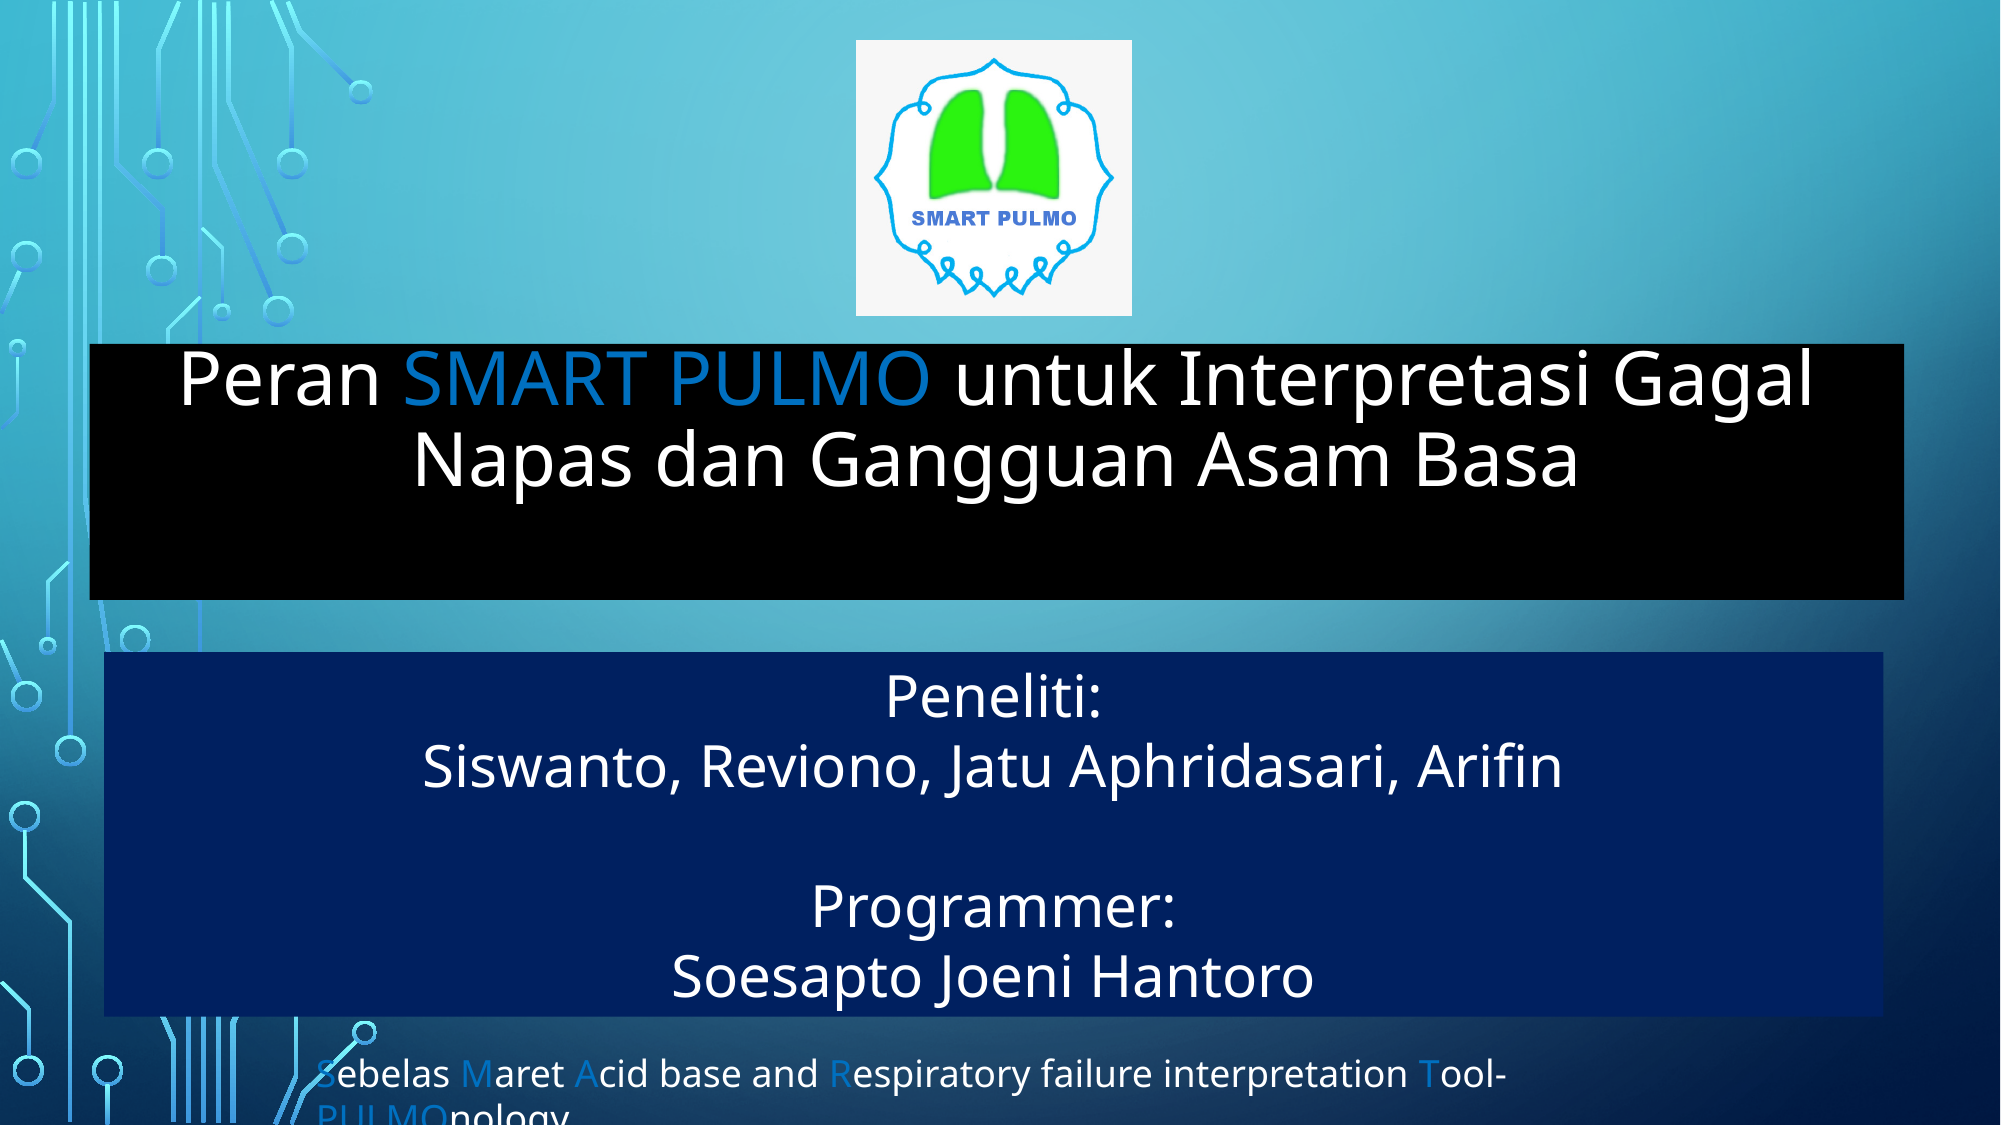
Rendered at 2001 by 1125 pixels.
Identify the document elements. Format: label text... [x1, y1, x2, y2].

picture [855, 40, 1132, 316]
text_box Peneliti: Siswanto, Reviono, Jatu Aphridasari, Arifin Programmer: Soesapto Joeni Hantoro [104, 652, 1884, 1017]
title Peran SMART PULMO untuk Interpretasi Gagal Napas dan Gangguan Asam Basa [89, 343, 1905, 600]
text_box Sebelas Maret Acid base and Respiratory failure interpretation Tool- PULMOnology [301, 1042, 1687, 1125]
